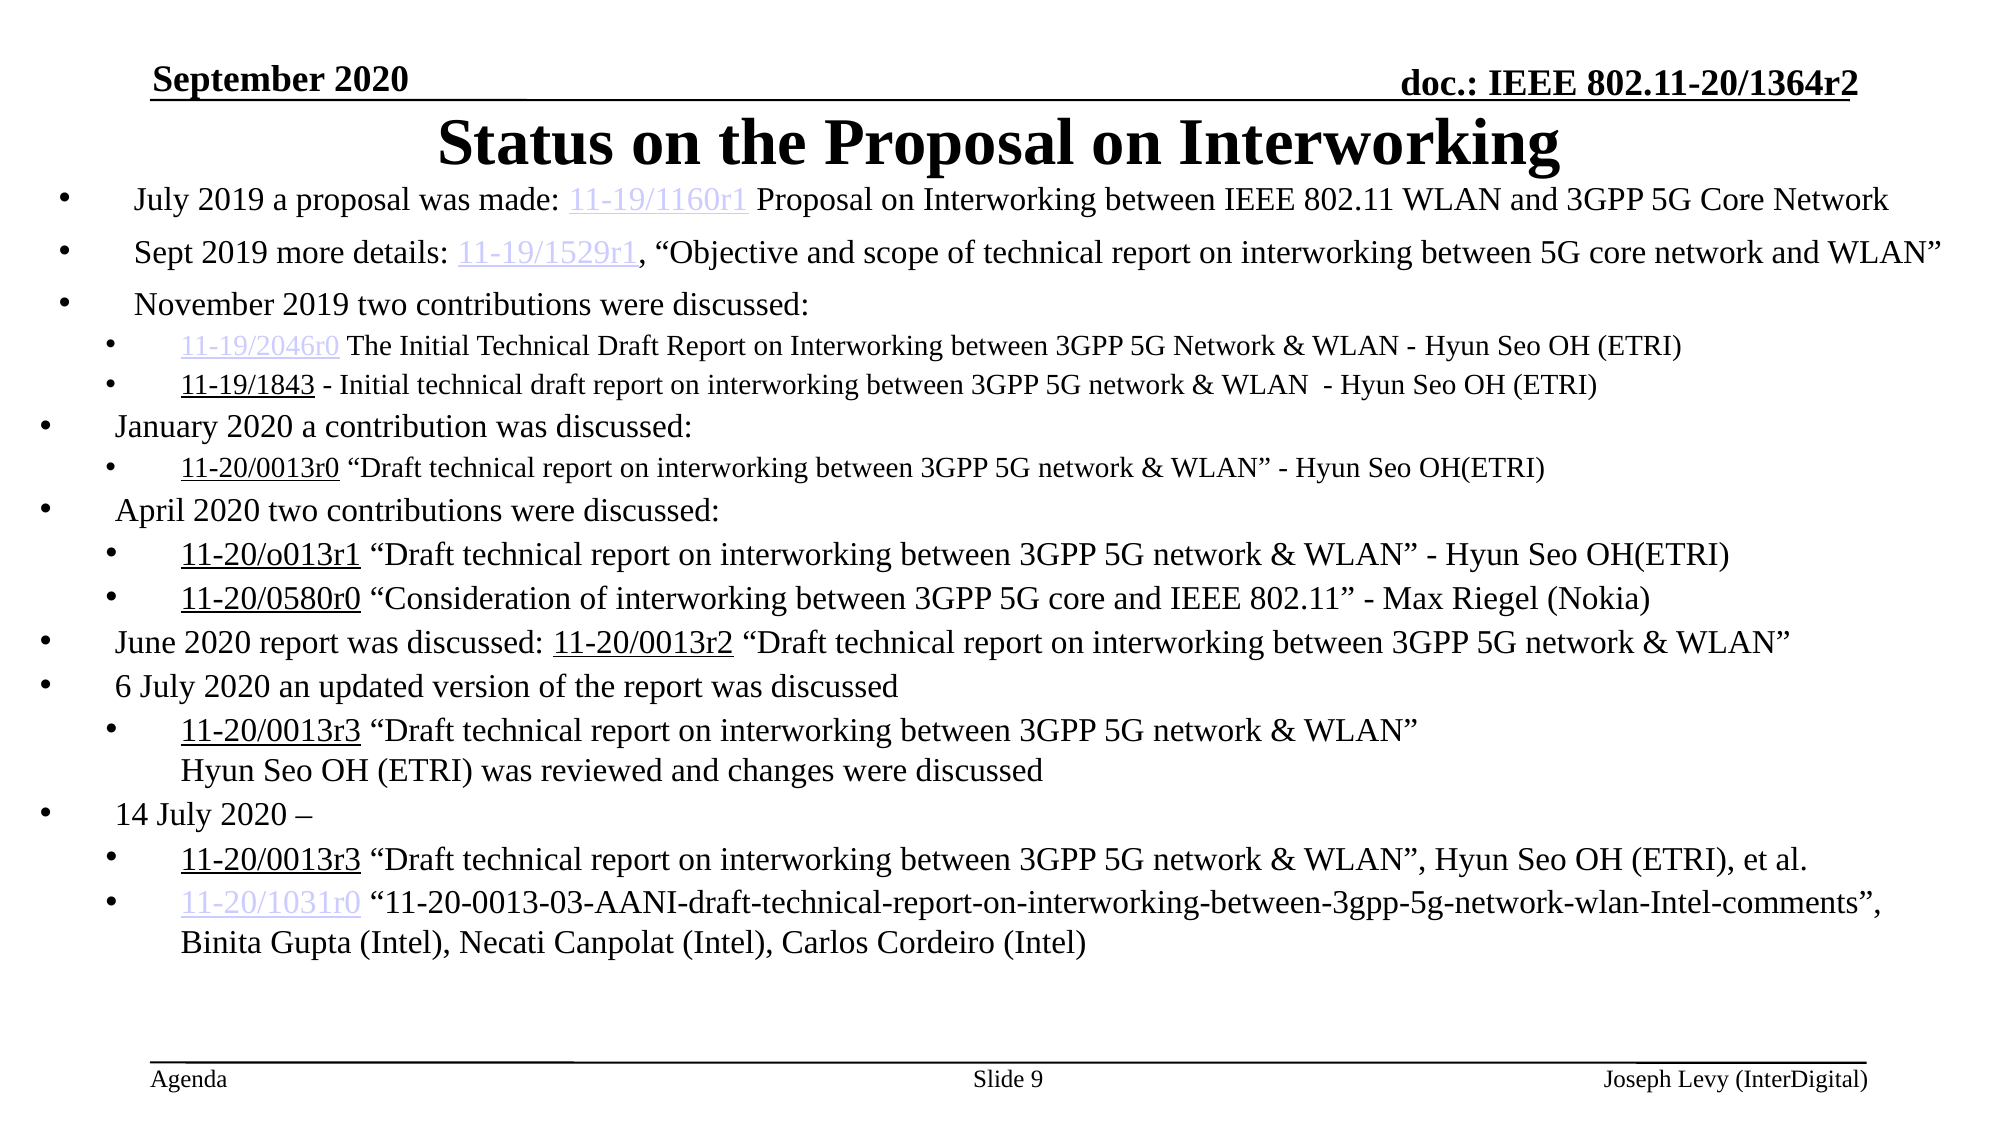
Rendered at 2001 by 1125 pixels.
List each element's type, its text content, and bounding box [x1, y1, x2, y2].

slide_number Slide 9 [950, 1061, 1067, 1123]
footer Joseph Levy (InterDigital) [1171, 1061, 1869, 1093]
list July 2019 a proposal was made: 11-19/1160r1 Proposal on Interworking between IEEE 802.11 WLAN and 3GPP 5G Core Network Sept 2019 more details: 11-19/1529r1, “Objective and scope of technical report on interworking between 5G core network and WLAN” November 2019 two contributions were discussed: 11-19/2046r0 The Initial Technical Draft Report on Interworking between 3GPP 5G Network & WLAN - Hyun Seo OH (ETRI) 11-19/1843 - Initial technical draft report on interworking between 3GPP 5G network & WLAN - Hyun Seo OH (ETRI) January 2020 a contribution was discussed: 11-20/0013r0 “Draft technical report on interworking between 3GPP 5G network & WLAN” - Hyun Seo OH(ETRI) April 2020 two contributions were discussed: 11-20/o013r1 “Draft technical report on interworking between 3GPP 5G network & WLAN” - Hyun Seo OH(ETRI) 11-20/0580r0 “Consideration of interworking between 3GPP 5G core and IEEE 802.11” - Max Riegel (Nokia) June 2020 report was discussed: 11-20/0013r2 “Draft technical report on interworking between 3GPP 5G network & WLAN” 6 July 2020 an updated version of the report was discussed 11-20/0013r3 “Draft technical report on interworking between 3GPP 5G network & WLAN” Hyun Seo OH (ETRI) was reviewed and changes were discussed 14 July 2020 – 11-20/0013r3 “Draft technical report on interworking between 3GPP 5G network & WLAN”, Hyun Seo OH (ETRI), et al. 11-20/1031r0 “11-20-0013-03-AANI-draft-technical-report-on-interworking-between-3gpp-5g-network-wlan-Intel-comments”, Binita Gupta (Intel), Necati Canpolat (Intel), Carlos Cordeiro (Intel) [24, 169, 1971, 1056]
title Status on the Proposal on Interworking [149, 112, 1850, 164]
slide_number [152, 54, 563, 100]
